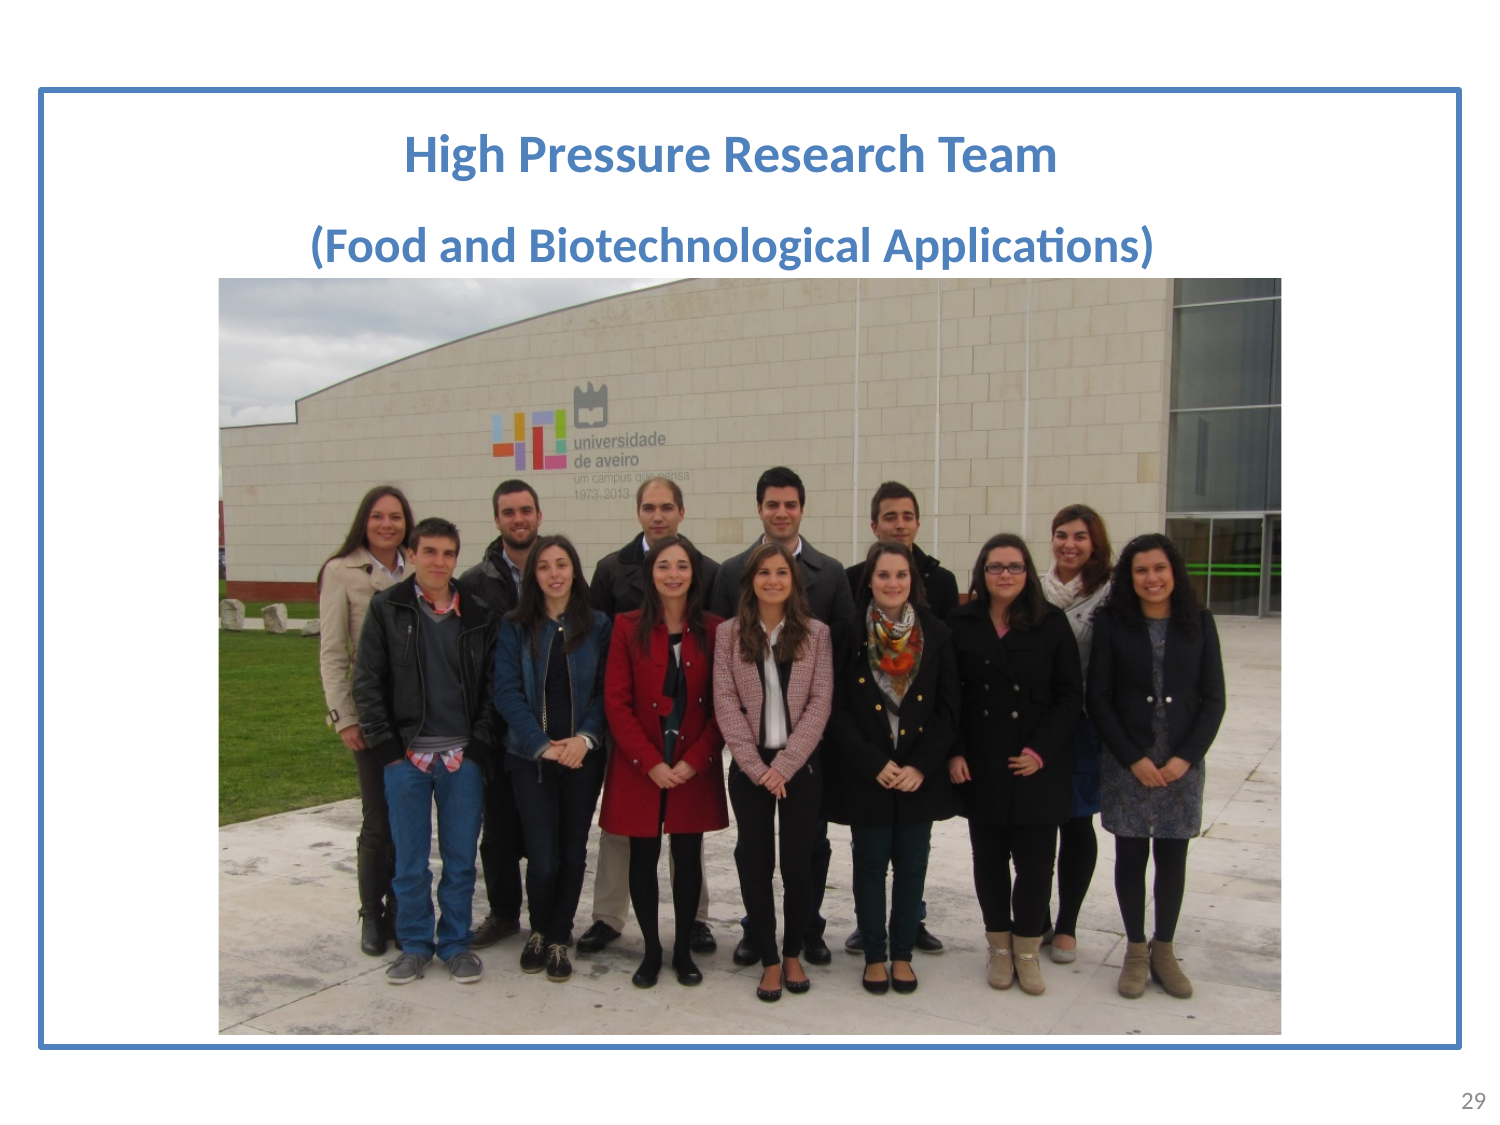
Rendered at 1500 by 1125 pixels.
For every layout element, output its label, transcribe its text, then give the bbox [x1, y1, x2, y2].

picture [218, 278, 1282, 1035]
text_box [39, 88, 1461, 1049]
text_box High Pressure Research Team (Food and Biotechnological Applications) [53, 78, 1412, 281]
slide_number 29 [1151, 1069, 1500, 1125]
